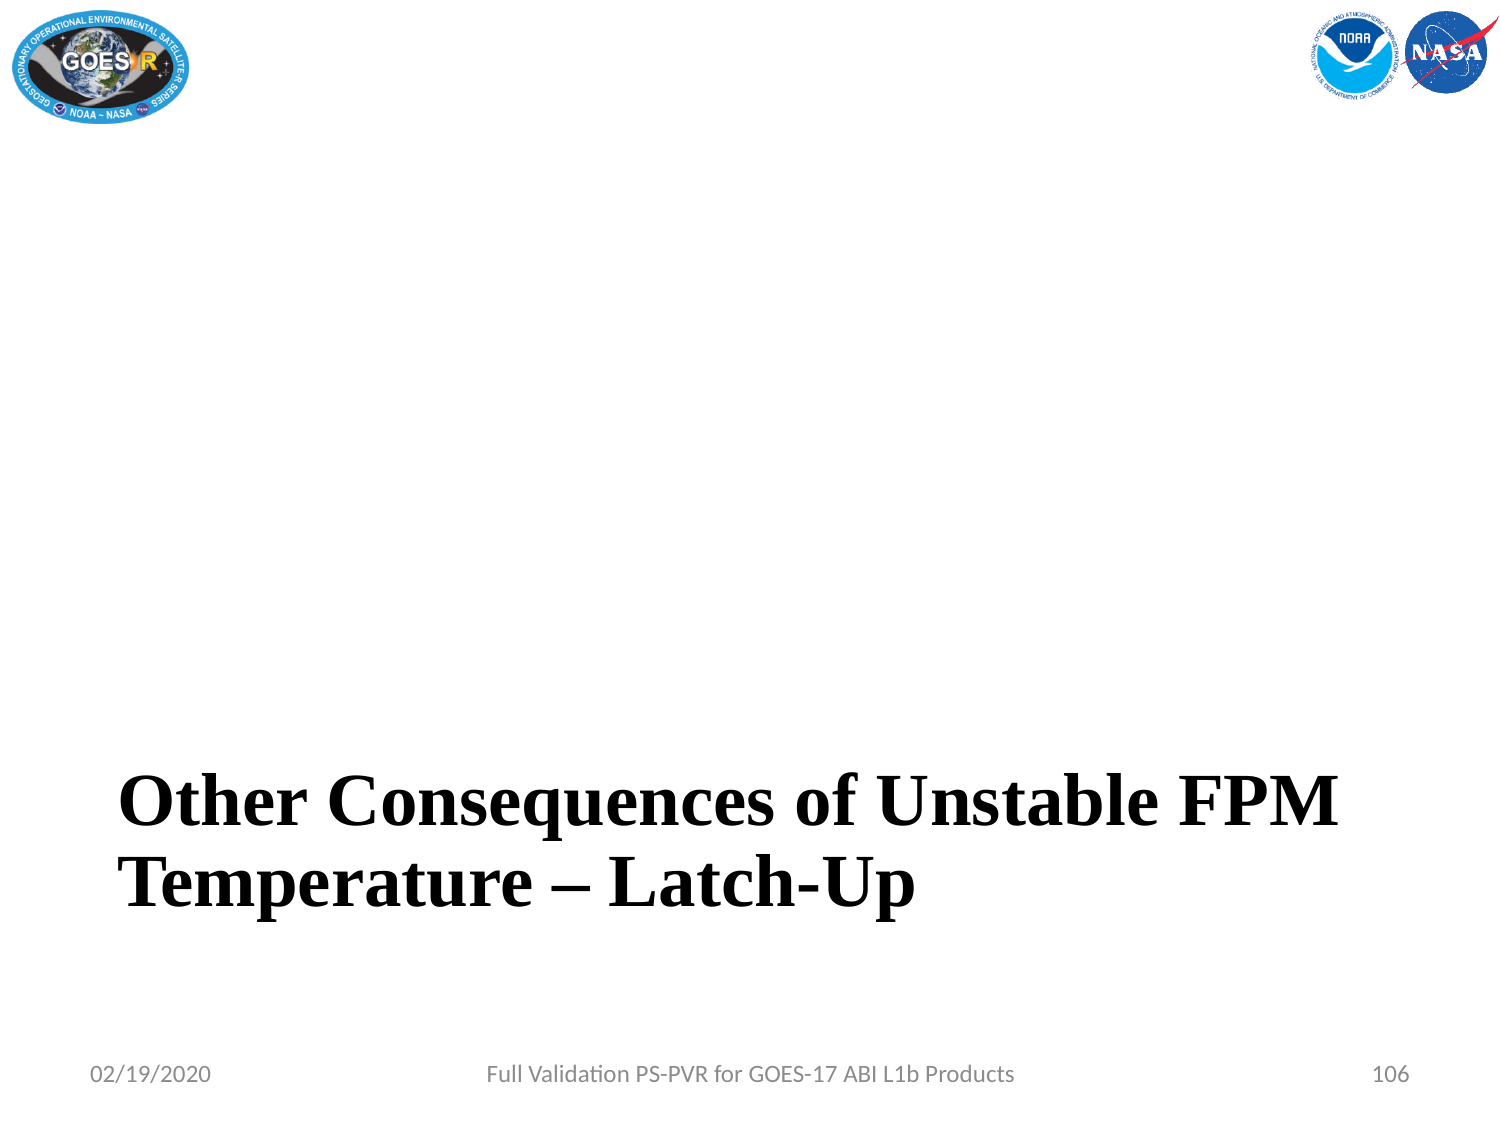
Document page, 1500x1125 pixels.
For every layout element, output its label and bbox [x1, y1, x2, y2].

slide_number [75, 1042, 377, 1103]
slide_number [1125, 1042, 1425, 1103]
list [102, 752, 1397, 999]
picture [12, 10, 189, 124]
picture [1309, 10, 1500, 101]
footer [377, 1042, 1125, 1103]
